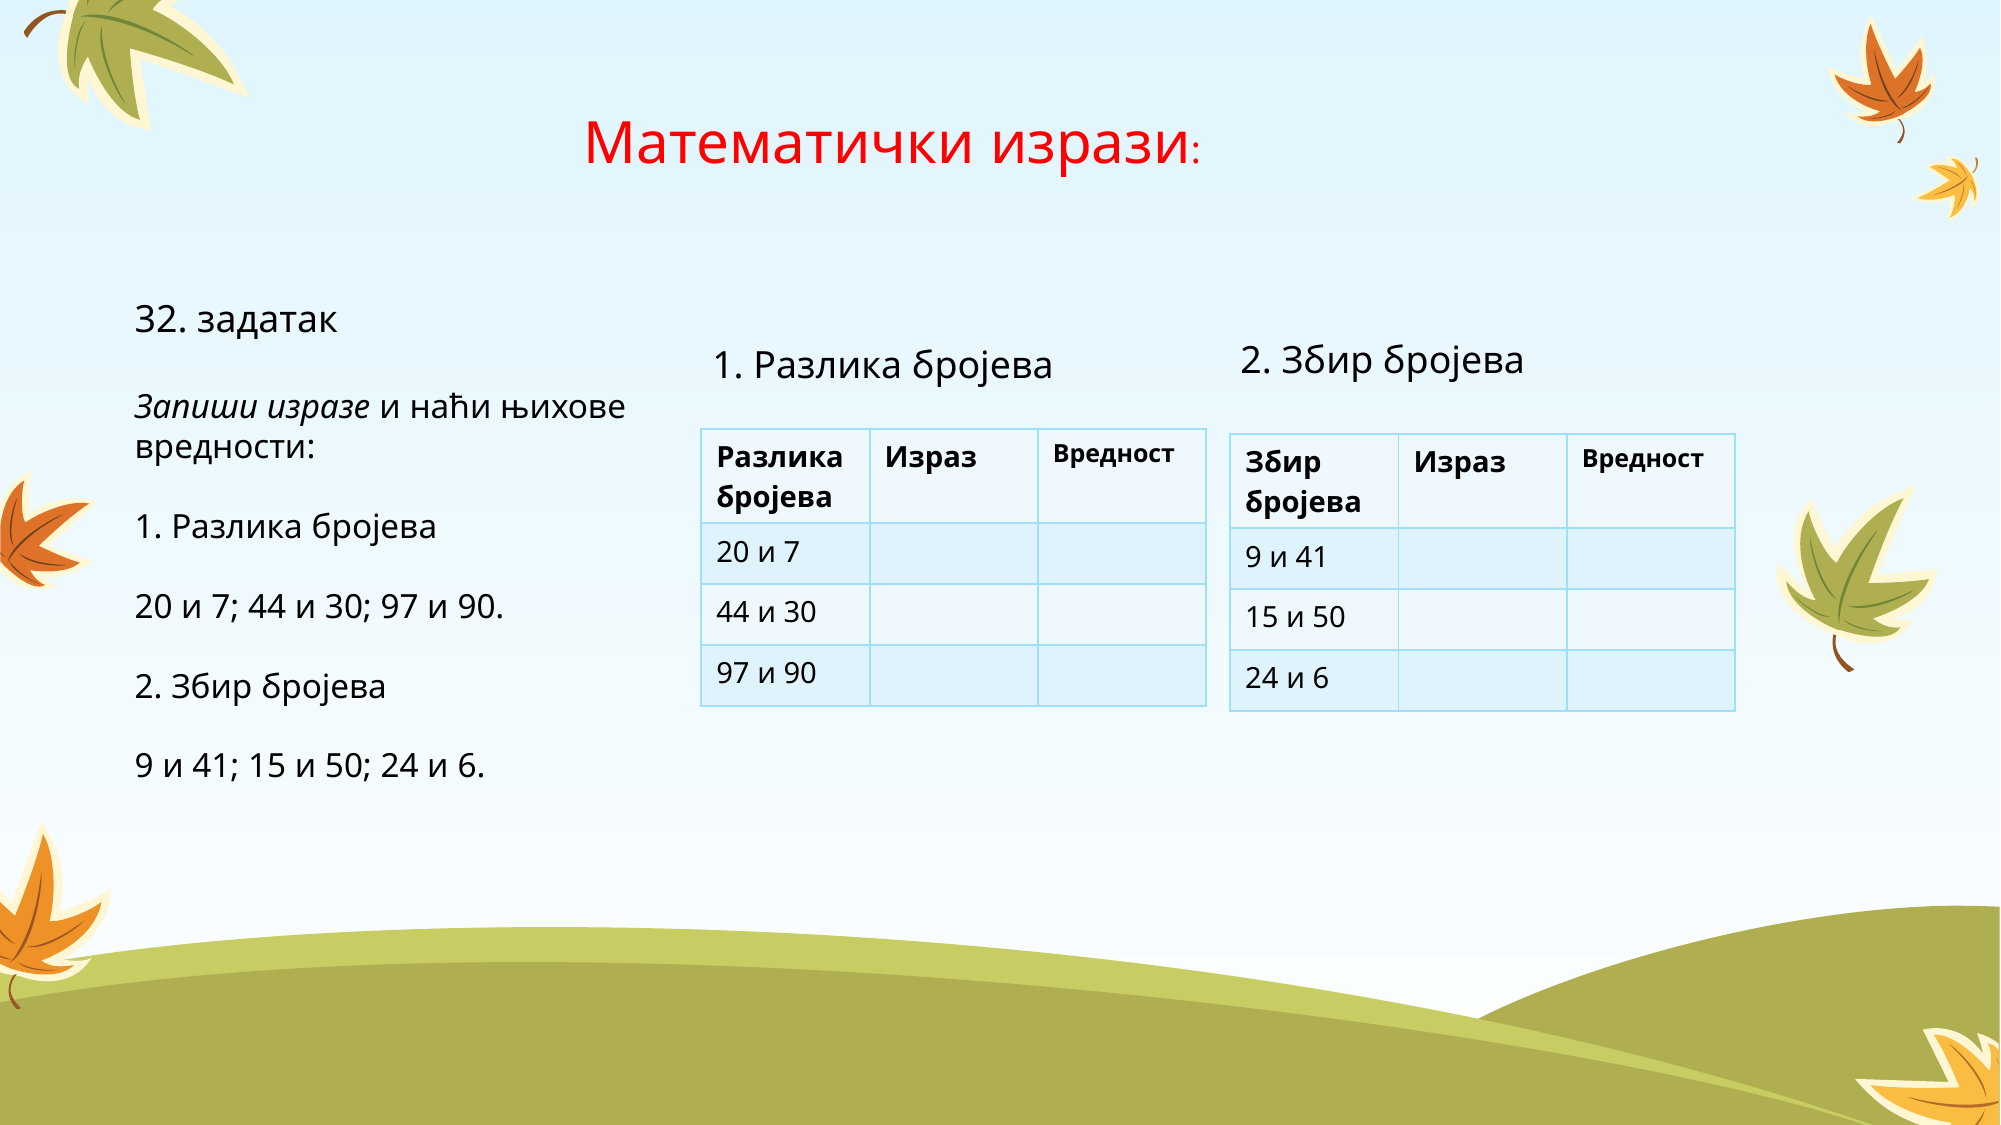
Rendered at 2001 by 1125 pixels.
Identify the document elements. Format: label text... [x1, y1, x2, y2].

table_cell [1568, 529, 1734, 588]
table_cell [871, 585, 1037, 644]
list 2. Збир бројева [1254, 712, 1782, 1006]
list 2. Збир бројева [1217, 328, 1277, 433]
text_box [1277, 243, 1842, 921]
table_cell 15 и 50 [1231, 590, 1398, 649]
table_cell 24 и 6 [1231, 651, 1398, 710]
table_cell [1399, 590, 1566, 649]
table_cell [1399, 529, 1566, 588]
table_cell [1568, 651, 1734, 710]
table_cell 9 и 41 [1231, 529, 1398, 588]
text_box 1. Разлика бројева [689, 333, 1254, 1011]
table_cell [1039, 585, 1205, 644]
table_header Израз [871, 430, 1037, 522]
table_header Разлика бројева [702, 430, 869, 522]
table_cell [871, 646, 1037, 705]
table_header Израз [1399, 435, 1566, 527]
table_header Вредност [1039, 430, 1205, 522]
table_cell [871, 524, 1037, 583]
text_box Математички изрази: [569, 98, 1316, 183]
table_header Вредност [1568, 435, 1734, 527]
table_cell [1039, 646, 1205, 705]
table_cell [1568, 590, 1734, 649]
table_cell 20 и 7 [702, 524, 869, 583]
table_cell [1399, 651, 1566, 710]
table_header Збир бројева [1231, 435, 1398, 527]
text_box 32. задатак Запиши изразе и наћи њихове вредности: 1. Разлика бројева 20 и 7; 44 и 30; 97 и 90. 2. Збир бројева 9 и 41; 15 и 50; 24 и 6. [119, 242, 698, 882]
table_cell 44 и 30 [702, 585, 869, 644]
table_cell 97 и 90 [702, 646, 869, 705]
table_cell [1039, 524, 1205, 583]
